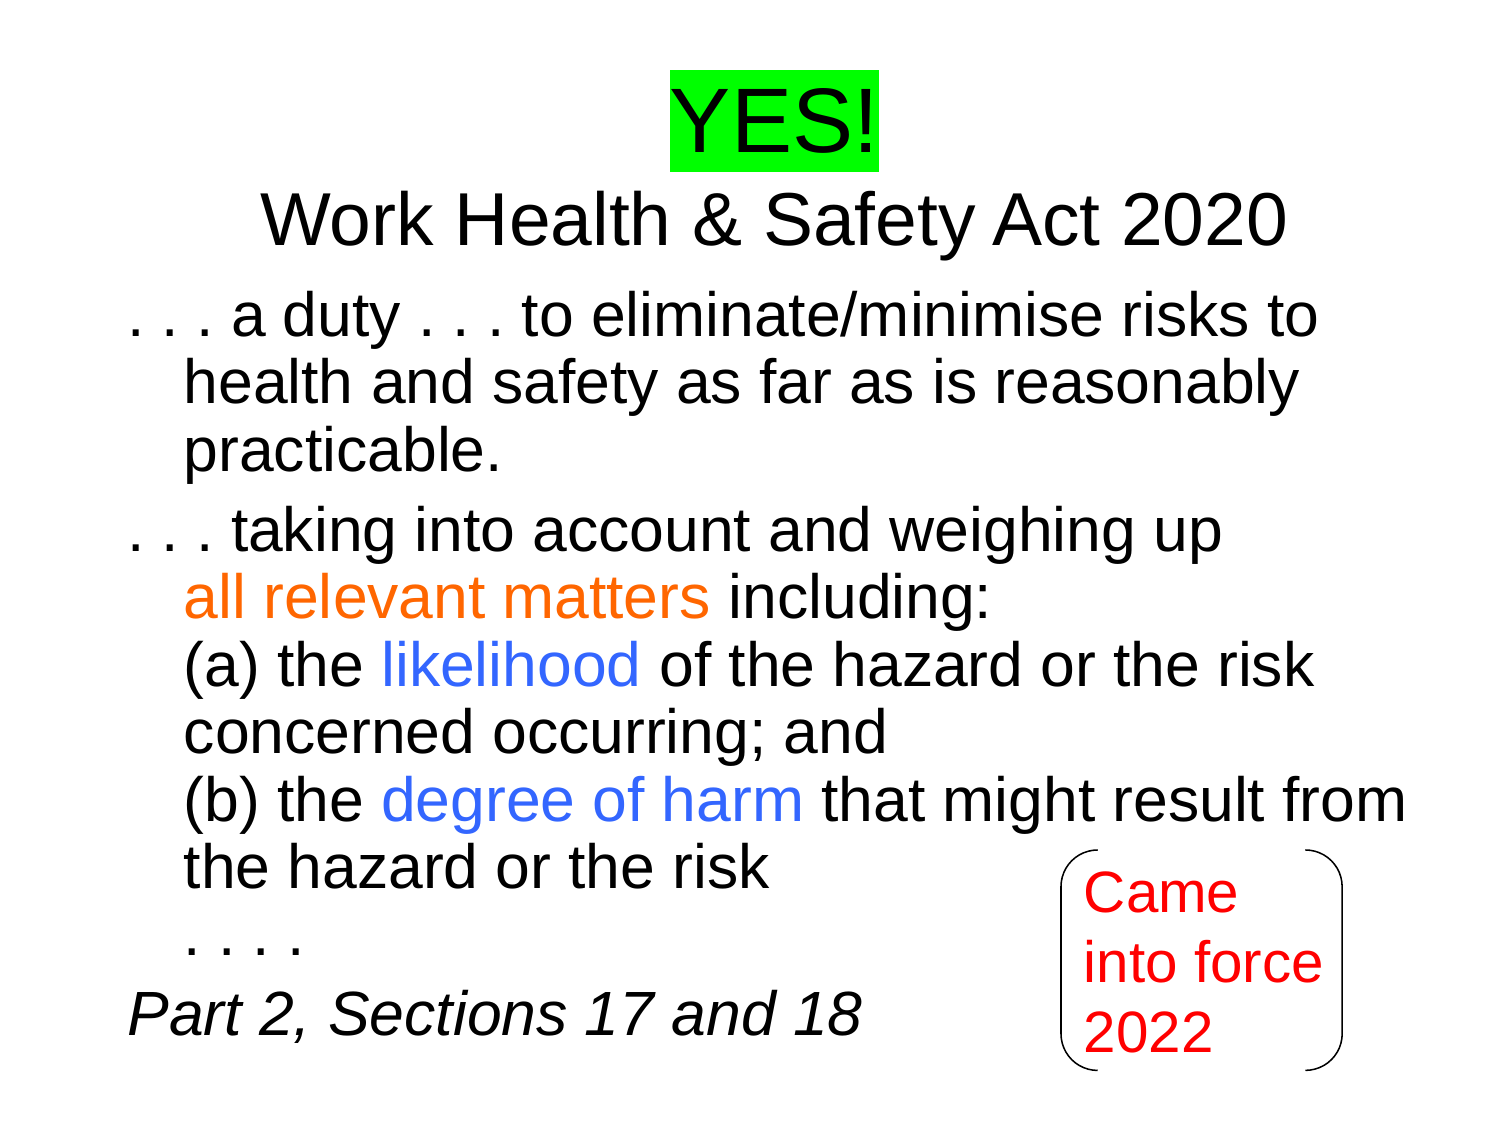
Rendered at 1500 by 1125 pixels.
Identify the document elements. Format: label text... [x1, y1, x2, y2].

text_box [1060, 849, 1343, 1071]
text_box Came into force 2022 [1068, 834, 1351, 1085]
list . . . a duty . . . to eliminate/minimise risks to health and safety as far as is reasonably practicable. . . . taking into account and weighing up all relevant matters including: (a) the likelihood of the hazard or the risk concerned occurring; and (b) the degree of harm that might result from the hazard or the risk . . . . Part 2, Sections 17 and 18 [112, 275, 1463, 1100]
title YES! Work Health & Safety Act 2020 [64, 66, 1485, 256]
